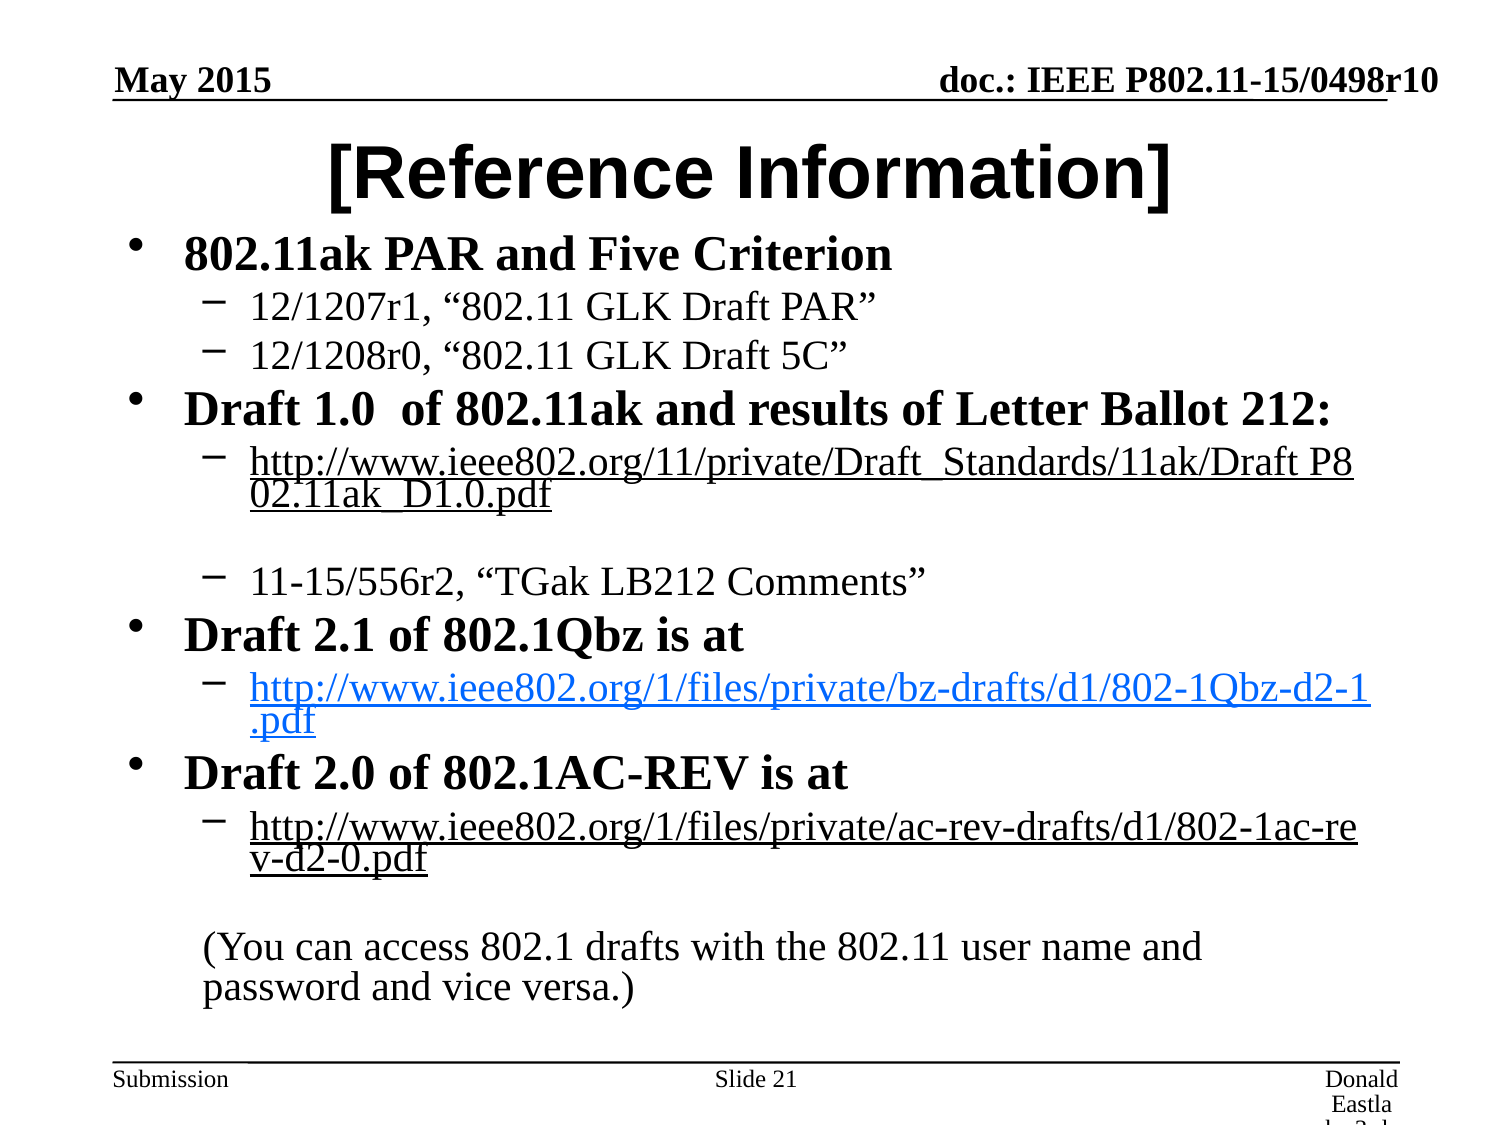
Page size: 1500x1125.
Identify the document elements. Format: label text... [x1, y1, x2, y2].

list 802.11ak PAR and Five Criterion 12/1207r1, “802.11 GLK Draft PAR” 12/1208r0, “802.11 GLK Draft 5C” Draft 1.0 of 802.11ak and results of Letter Ballot 212: http://www.ieee802.org/11/private/Draft_Standards/11ak/Draft P802.11ak_D1.0.pdf 11-15/556r2, “TGak LB212 Comments” Draft 2.1 of 802.1Qbz is at http://www.ieee802.org/1/files/private/bz-drafts/d1/802-1Qbz-d2-1.pdf Draft 2.0 of 802.1AC-REV is at http://www.ieee802.org/1/files/private/ac-rev-drafts/d1/802-1ac-rev-d2-0.pdf (You can access 802.1 drafts with the 802.11 user name and password and vice versa.) [112, 224, 1388, 1063]
slide_number Slide 21 [712, 1063, 800, 1093]
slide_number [114, 54, 290, 100]
footer Donald Eastlake 3rd, Huawei Technologies [1325, 1062, 1402, 1093]
title [Reference Information] [112, 112, 1388, 224]
